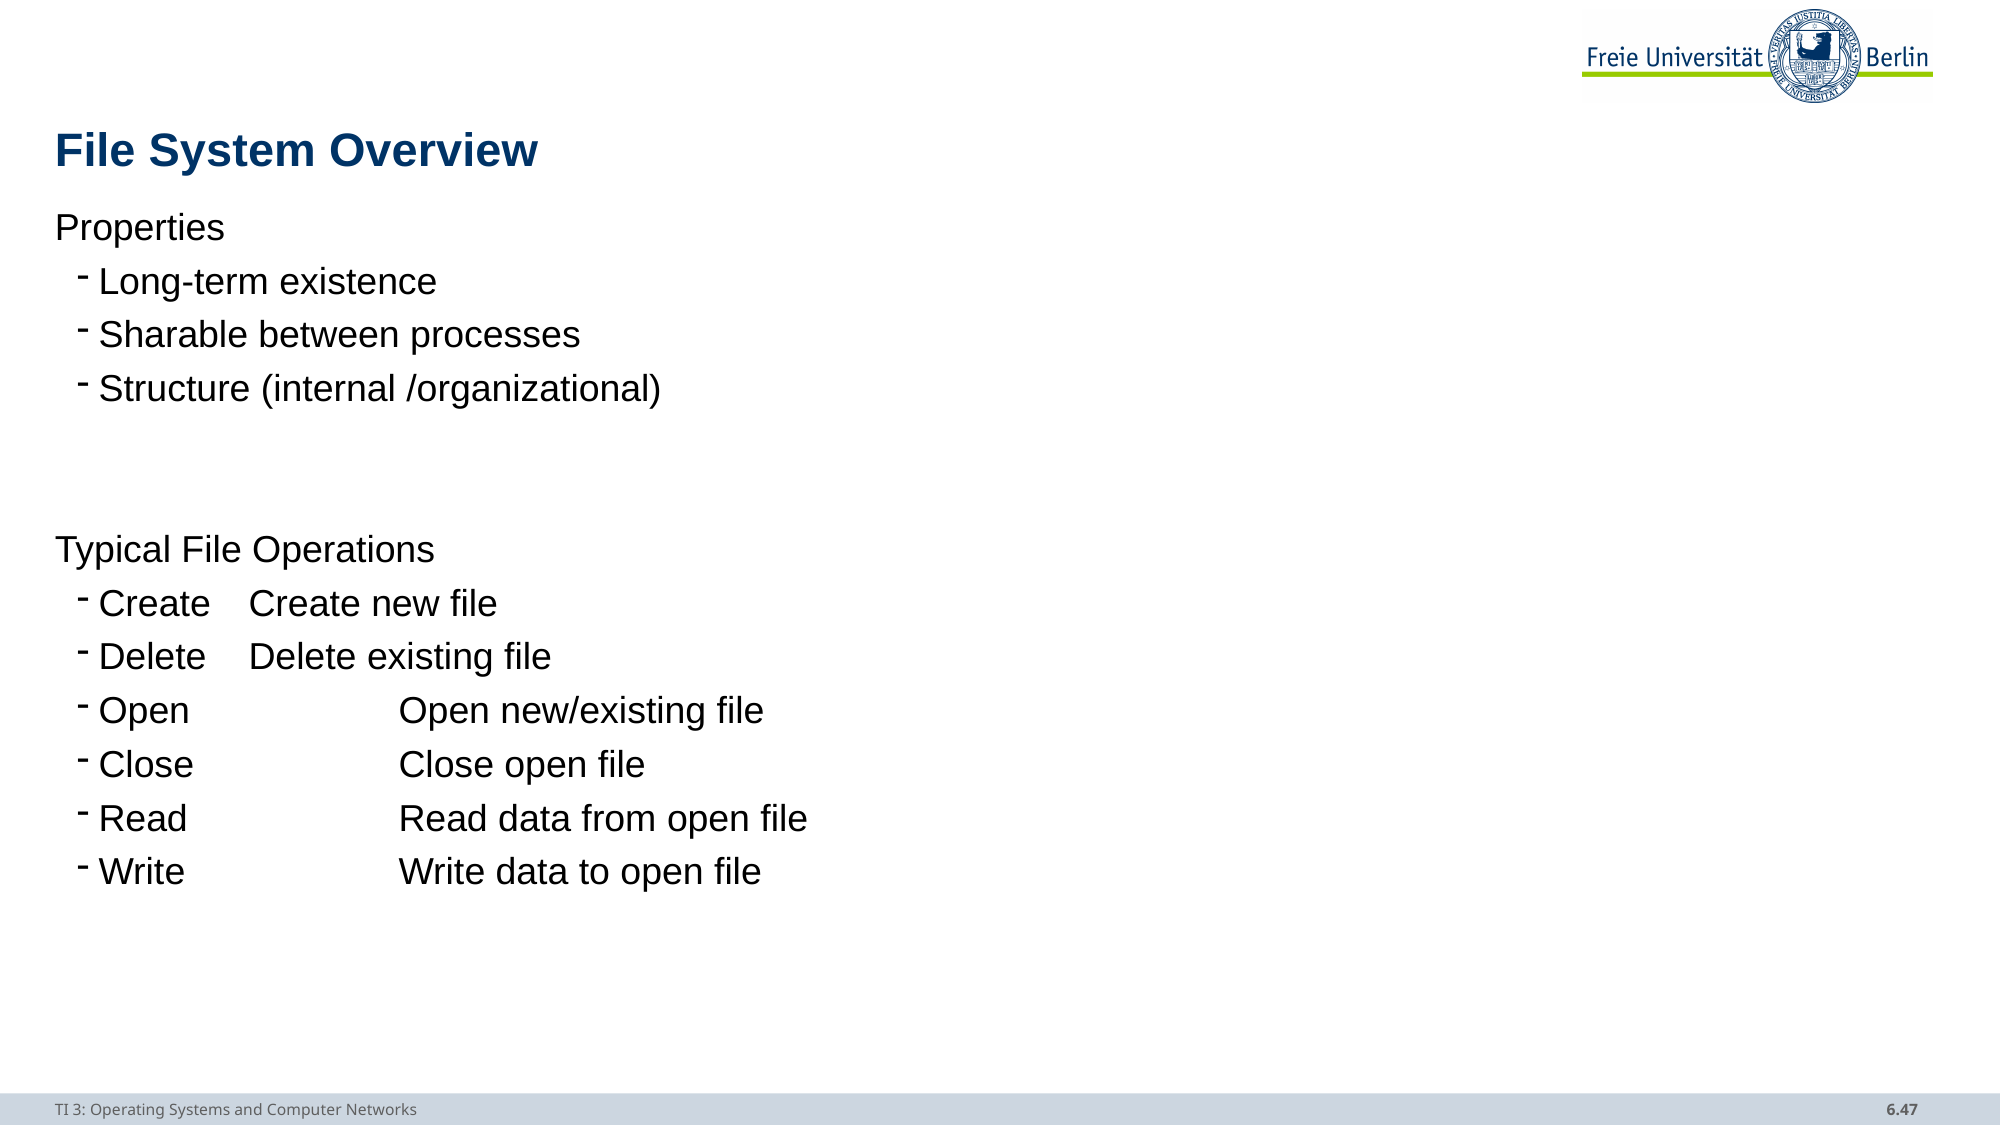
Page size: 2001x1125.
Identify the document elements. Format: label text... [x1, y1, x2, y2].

picture [1582, 9, 1933, 103]
title File System Overview [54, 117, 1946, 188]
list Properties Long-term existence Sharable between processes Structure (internal /organizational) Typical File Operations Create Create new file Delete Delete existing file Open Open new/existing file Close Close open file Read Read data from open file Write Write data to open file [54, 201, 1946, 1064]
footer TI 3: Operating Systems and Computer Networks [54, 1091, 1363, 1125]
